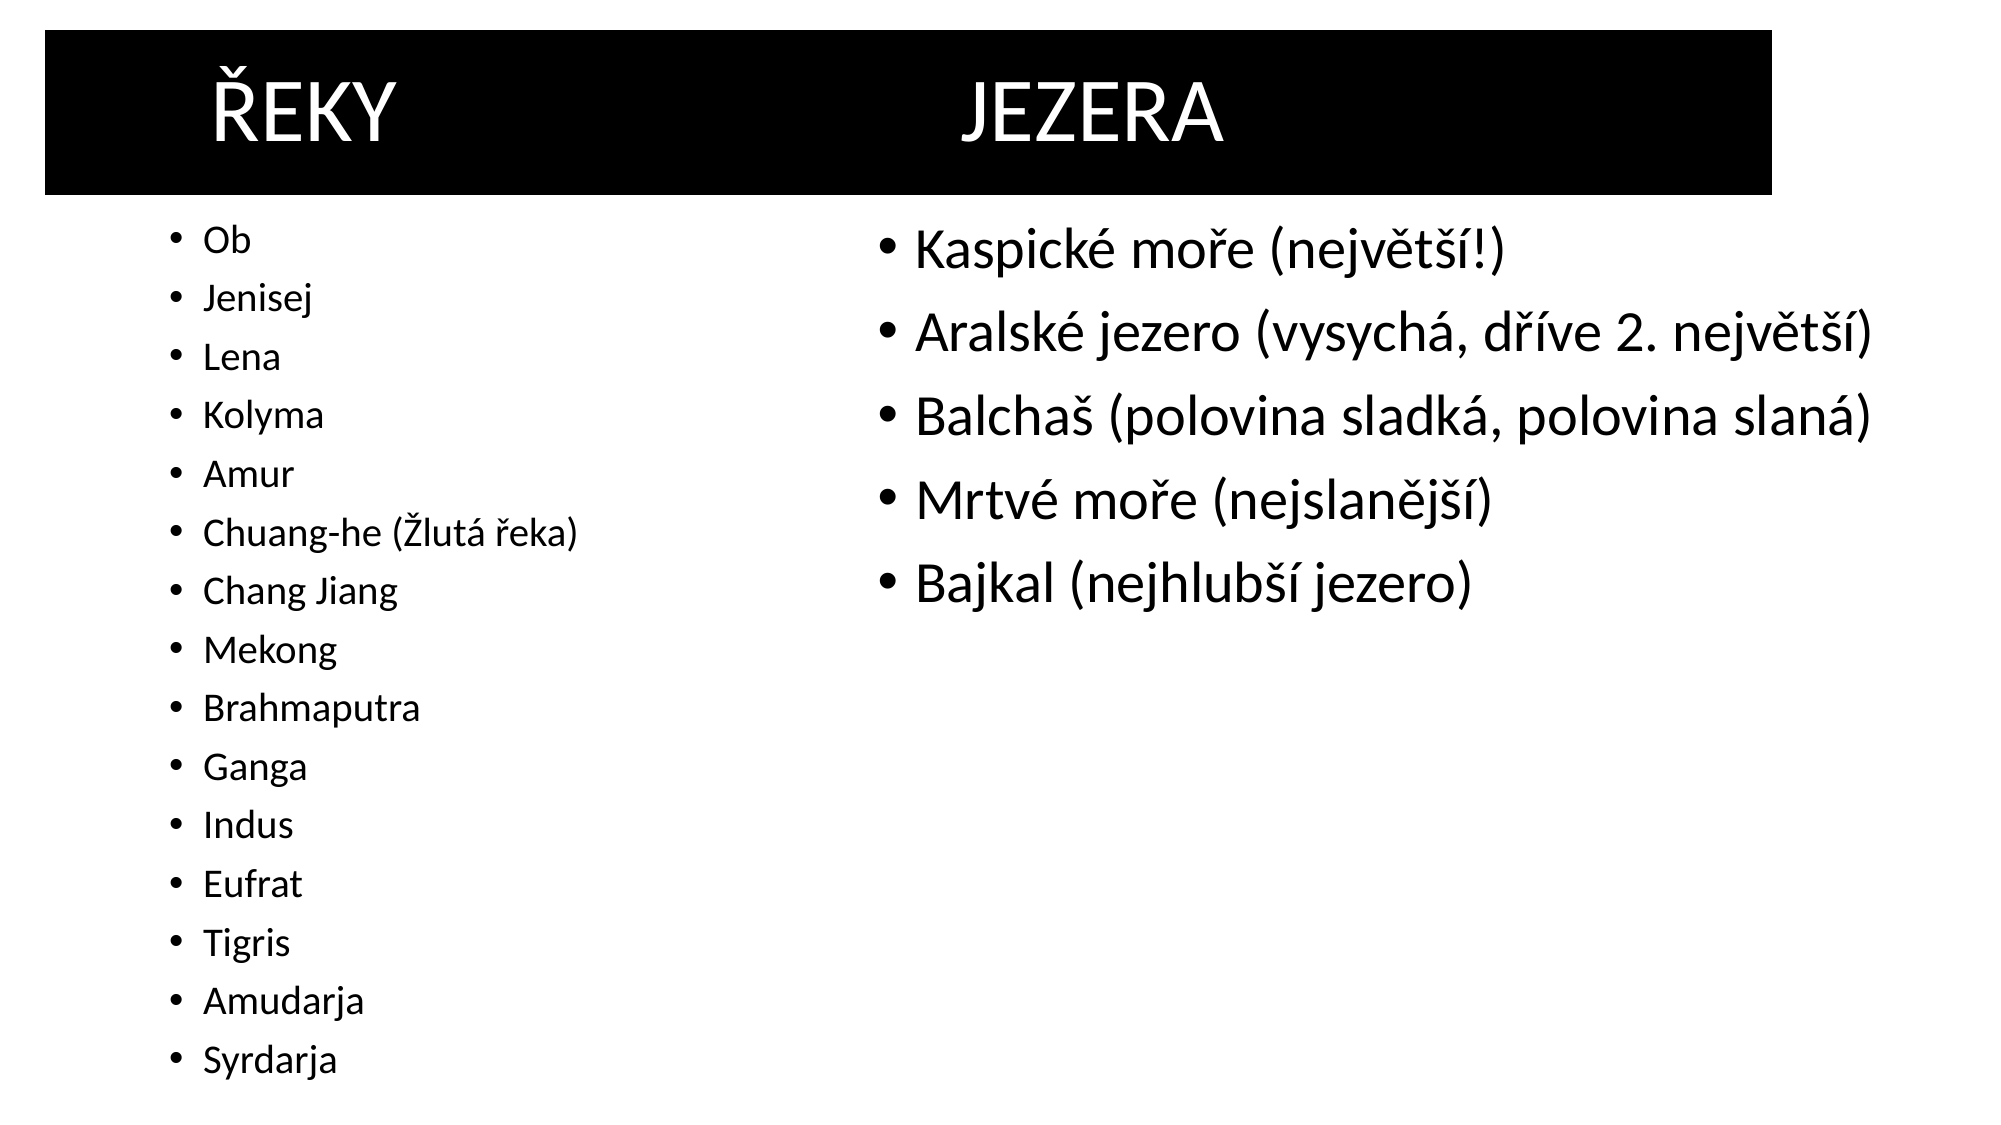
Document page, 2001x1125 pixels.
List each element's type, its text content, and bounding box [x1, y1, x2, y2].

title ŘEKY JEZERA [45, 30, 1772, 195]
text_box Kaspické moře (největší!) Aralské jezero (vysychá, dříve 2. největší) Balchaš (polovina sladká, polovina slaná) Mrtvé moře (nejslanější) Bajkal (nejhlubší jezero) [862, 210, 2000, 1098]
list Ob Jenisej Lena Kolyma Amur Chuang-he (Žlutá řeka) Chang Jiang Mekong Brahmaputra Ganga Indus Eufrat Tigris Amudarja Syrdarja [154, 210, 759, 1098]
